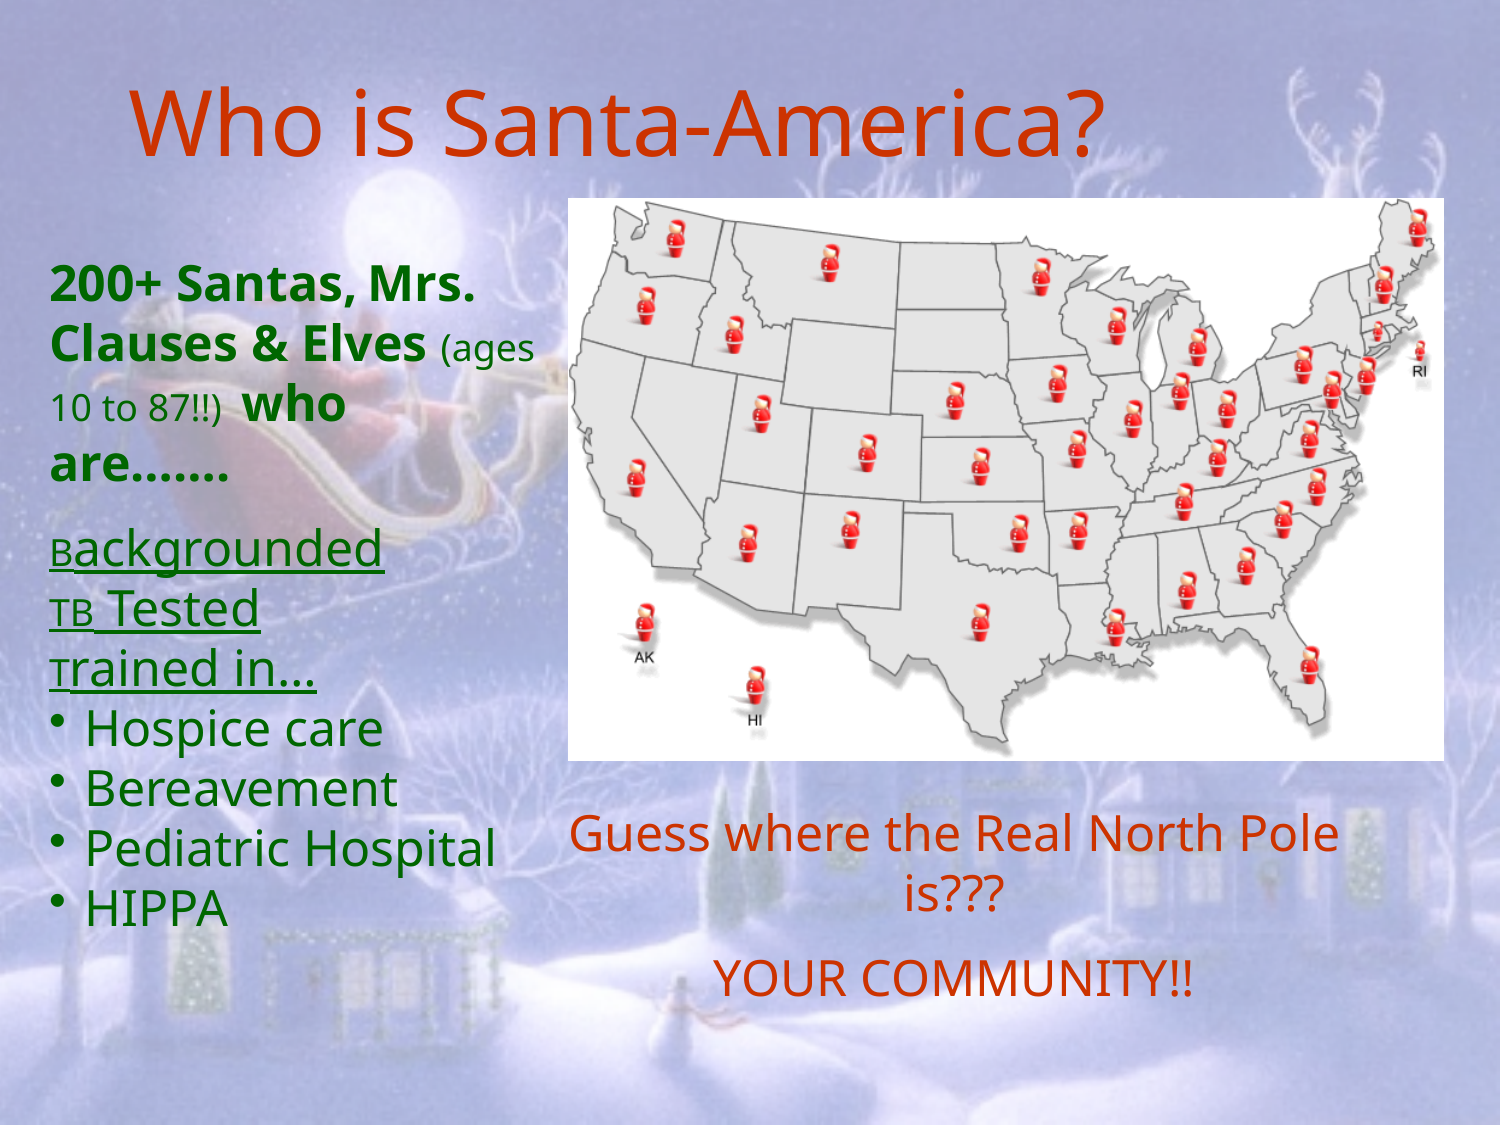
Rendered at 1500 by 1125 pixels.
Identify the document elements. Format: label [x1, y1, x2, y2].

picture [0, 0, 1500, 1125]
list [568, 198, 1444, 761]
